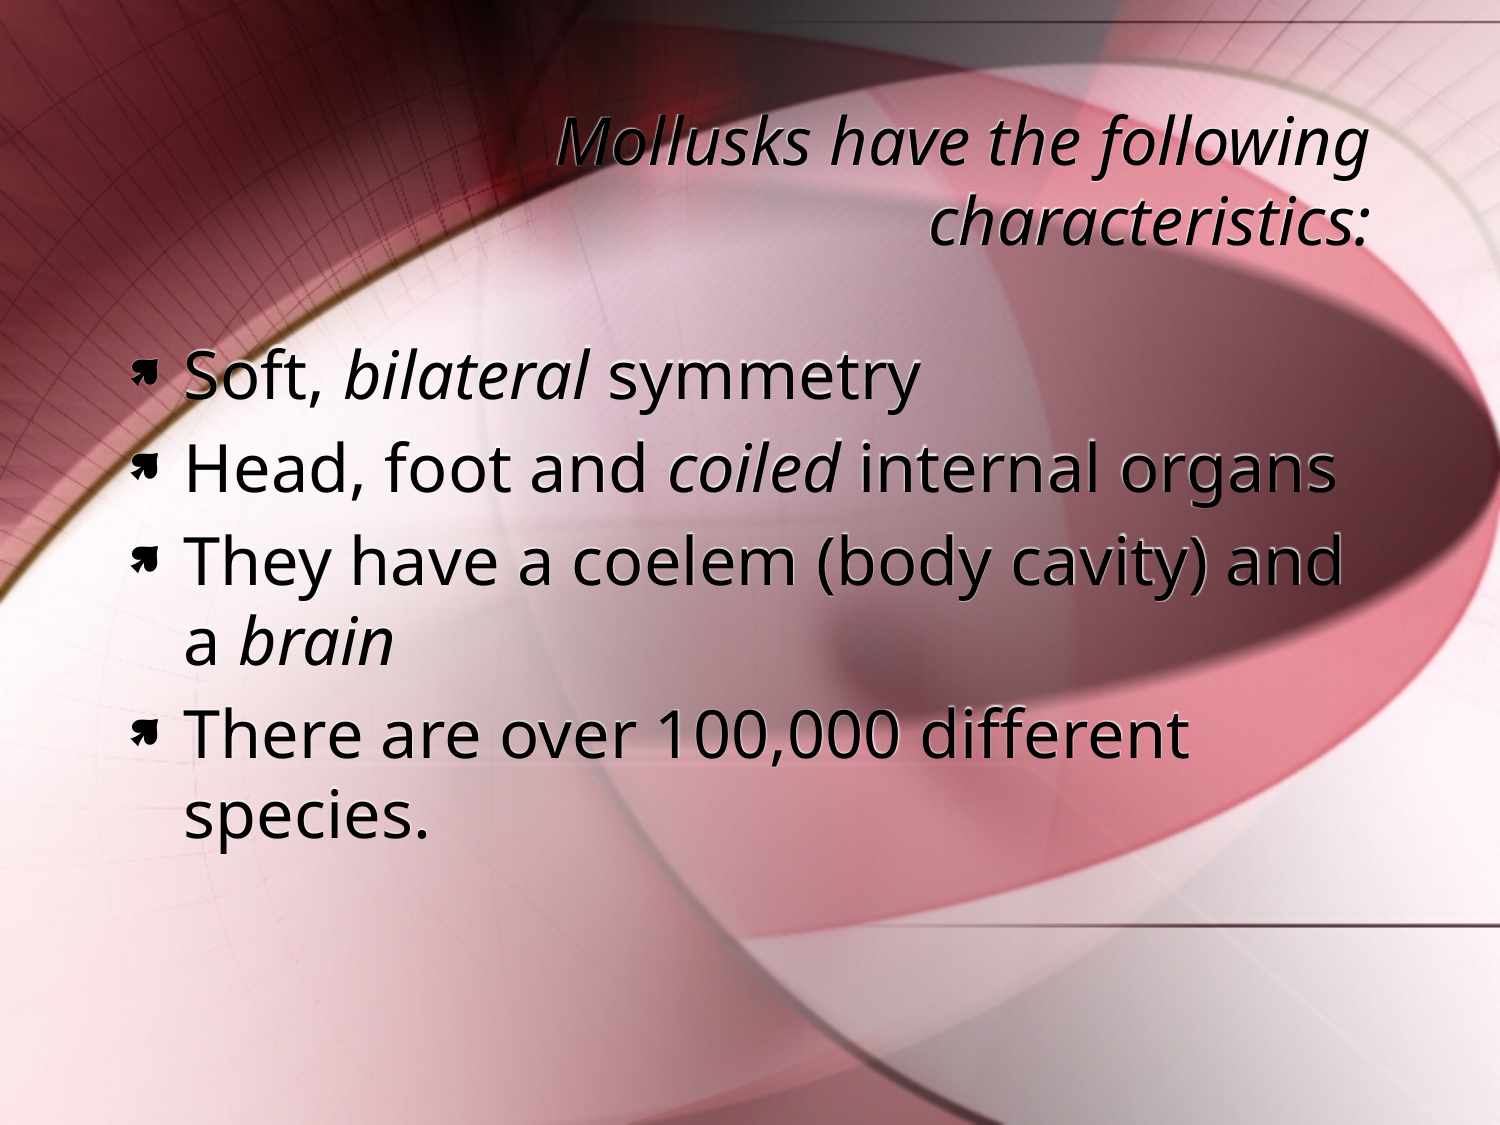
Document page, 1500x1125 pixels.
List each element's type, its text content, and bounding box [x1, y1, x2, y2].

picture [0, 0, 1500, 1125]
list Soft, bilateral symmetry Head, foot and coiled internal organs They have a coelem (body cavity) and a brain There are over 100,000 different species. [112, 324, 1388, 1001]
title Mollusks have the following characteristics: [112, 124, 1388, 313]
